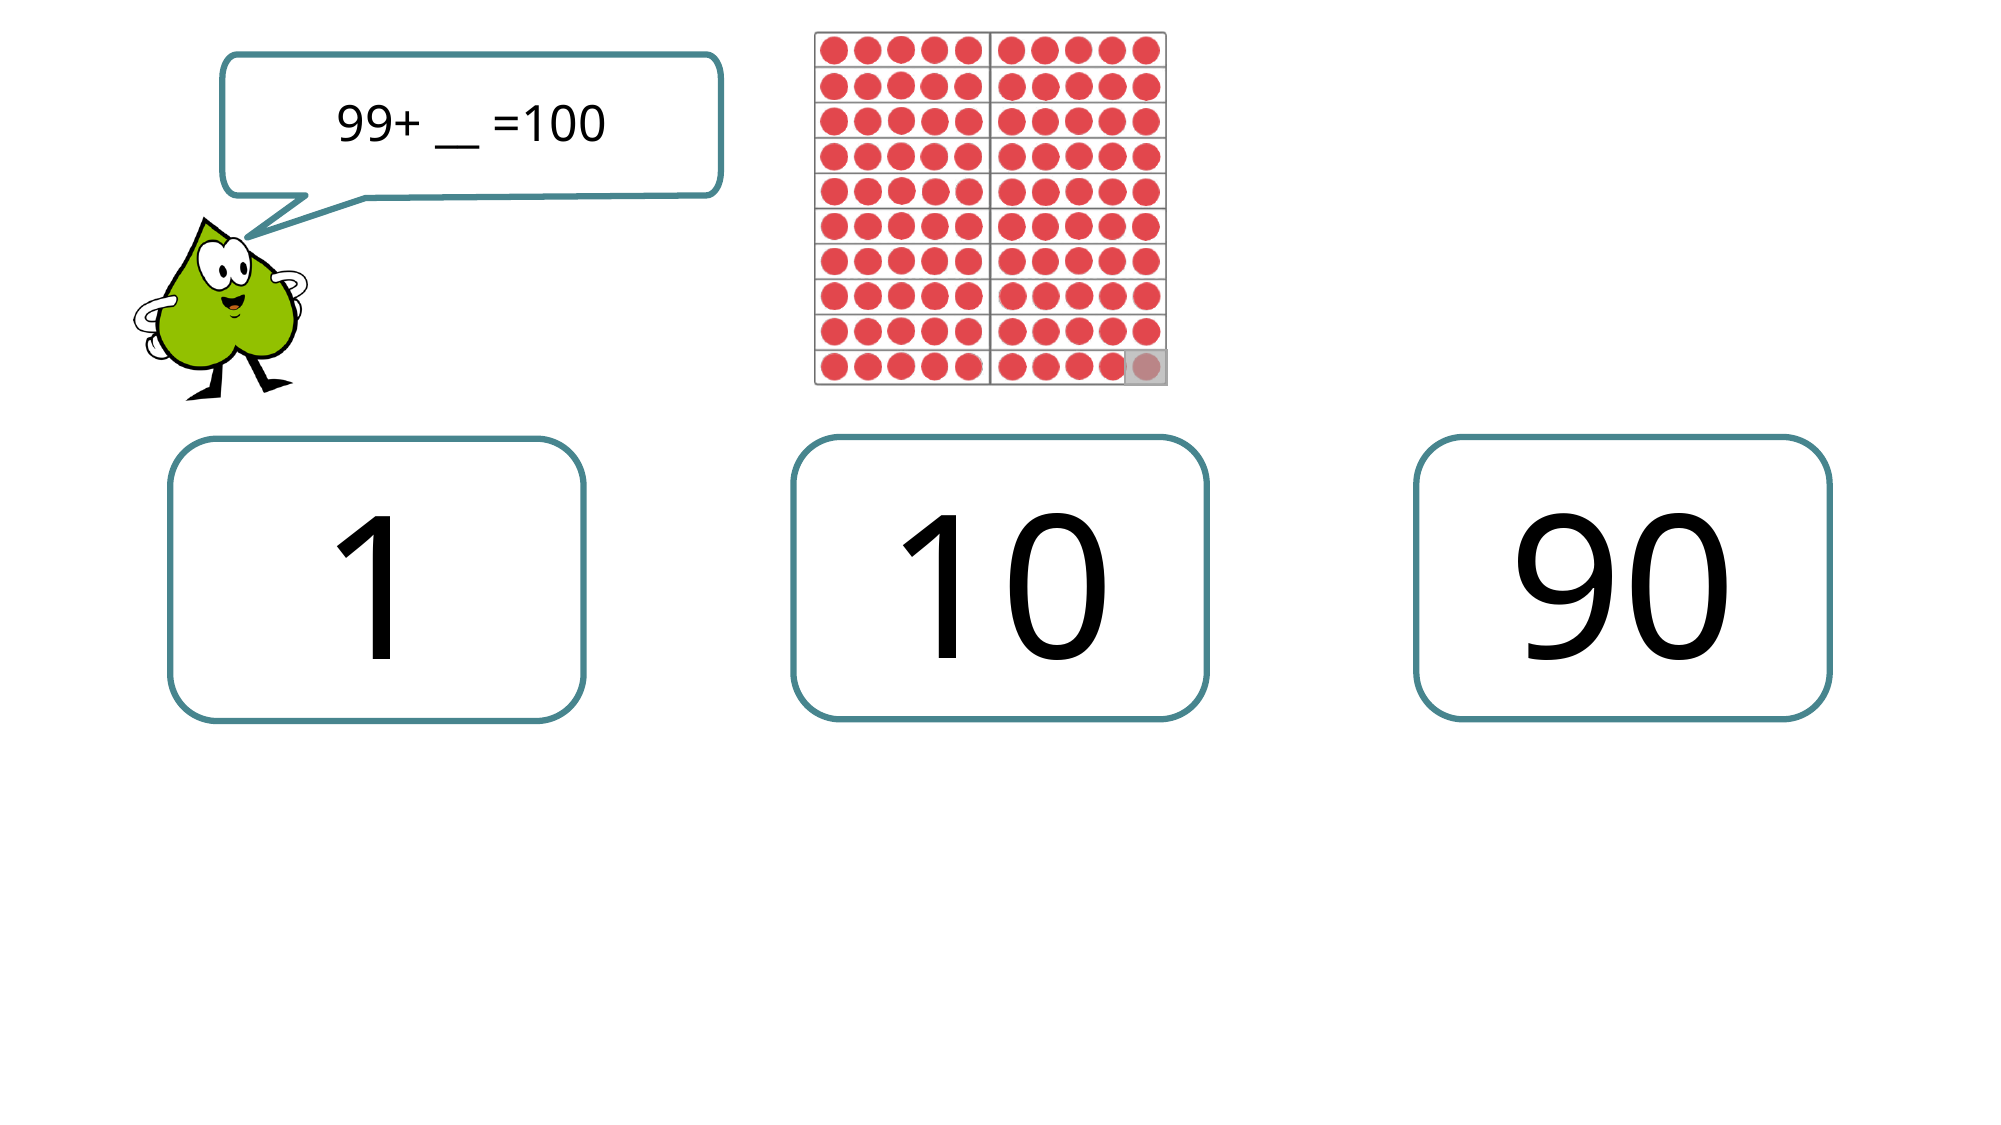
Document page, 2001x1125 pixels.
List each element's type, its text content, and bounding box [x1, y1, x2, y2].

picture [133, 216, 308, 401]
text_box 90 [1416, 436, 1830, 720]
text_box 99+ __ =100 [222, 54, 721, 218]
text_box 10 [793, 436, 1207, 720]
picture [812, 29, 1168, 389]
text_box 1 [169, 437, 585, 723]
